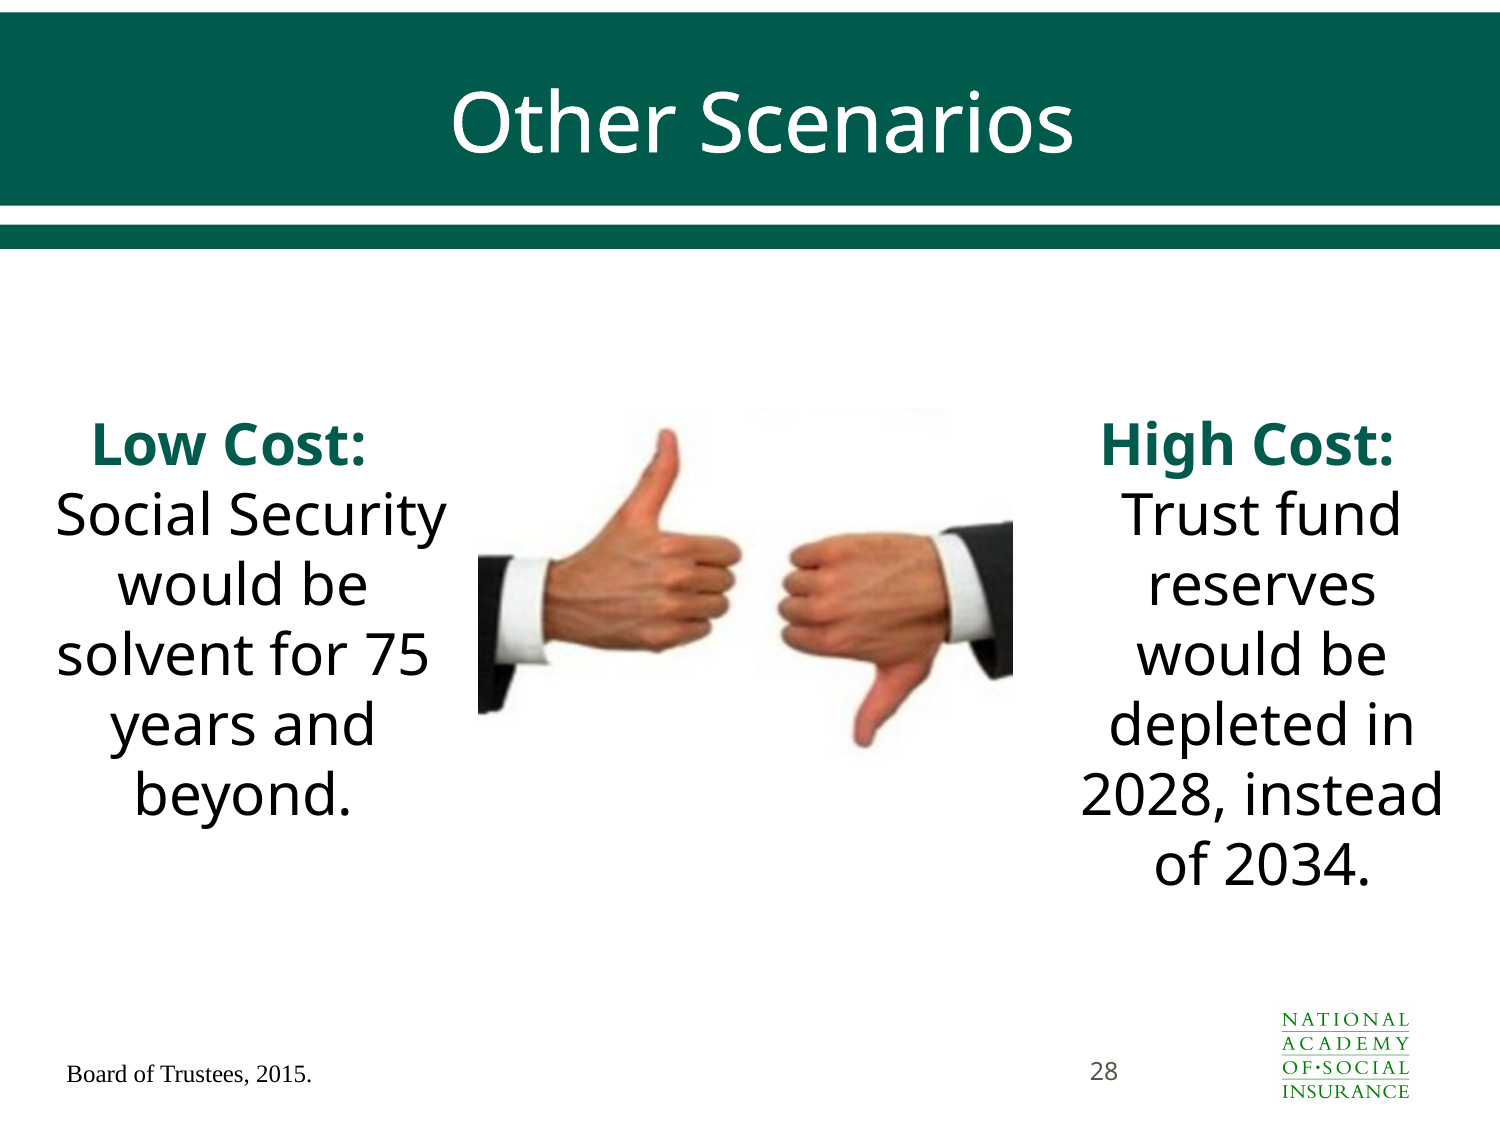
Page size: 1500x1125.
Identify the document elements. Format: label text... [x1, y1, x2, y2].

text_box Low Cost: Social Security would be solvent for 75 years and beyond. [24, 399, 463, 835]
picture [1275, 1007, 1413, 1042]
title Other Scenarios [125, 24, 1400, 213]
text_box High Cost: Trust fund reserves would be depleted in 2028, instead of 2034. [1050, 399, 1475, 905]
slide_number 28 [1074, 1042, 1425, 1103]
picture [478, 408, 1013, 766]
text_box Board of Trustees, 2015. [51, 1050, 328, 1095]
